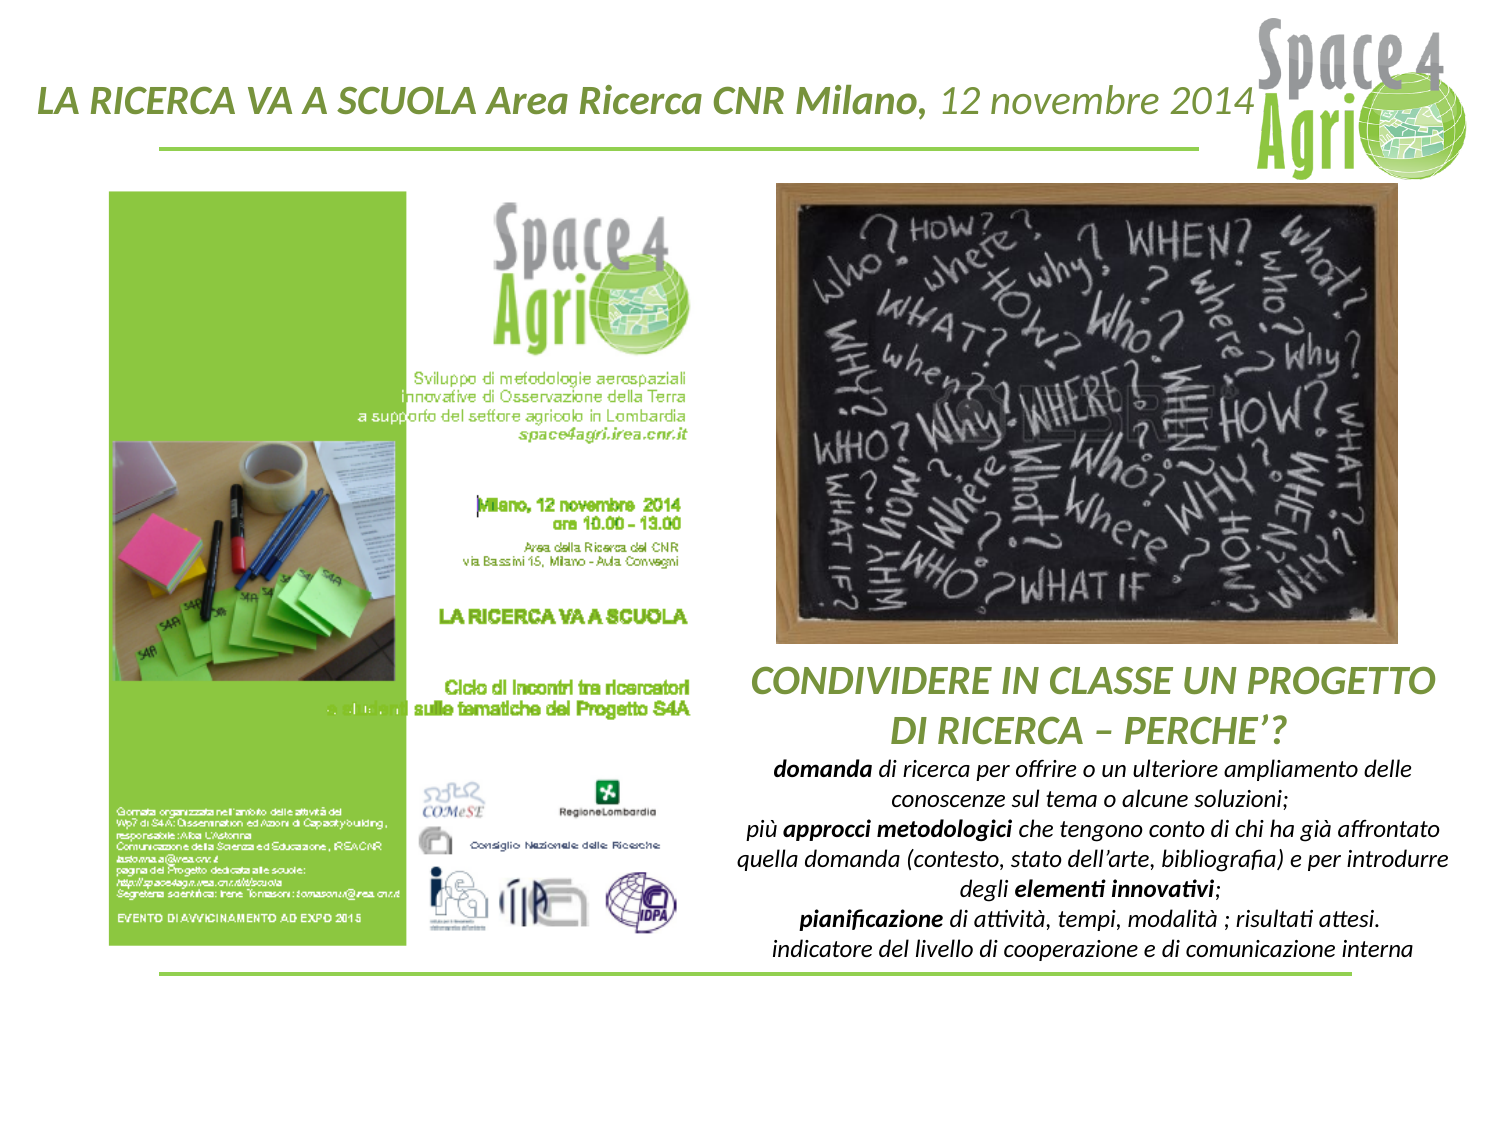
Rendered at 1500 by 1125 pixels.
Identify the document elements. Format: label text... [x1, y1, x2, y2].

text_box CONDIVIDERE IN CLASSE UN PROGETTO DI RICERCA – PERCHE’? domanda di ricerca per offrire o un ulteriore ampliamento delle conoscenze sul tema o alcune soluzioni; più approcci metodologici che tengono conto di chi ha già affrontato quella domanda (contesto, stato dell’arte, bibliografia) e per introdurre degli elementi innovativi; pianificazione di attività, tempi, modalità ; risultati attesi. indicatore del livello di cooperazione e di comunicazione interna [715, 645, 1470, 970]
picture [108, 183, 715, 963]
title LA RICERCA VA A SCUOLA Area Ricerca CNR Milano, 12 novembre 2014 [0, 0, 1343, 197]
picture [775, 18, 1483, 644]
